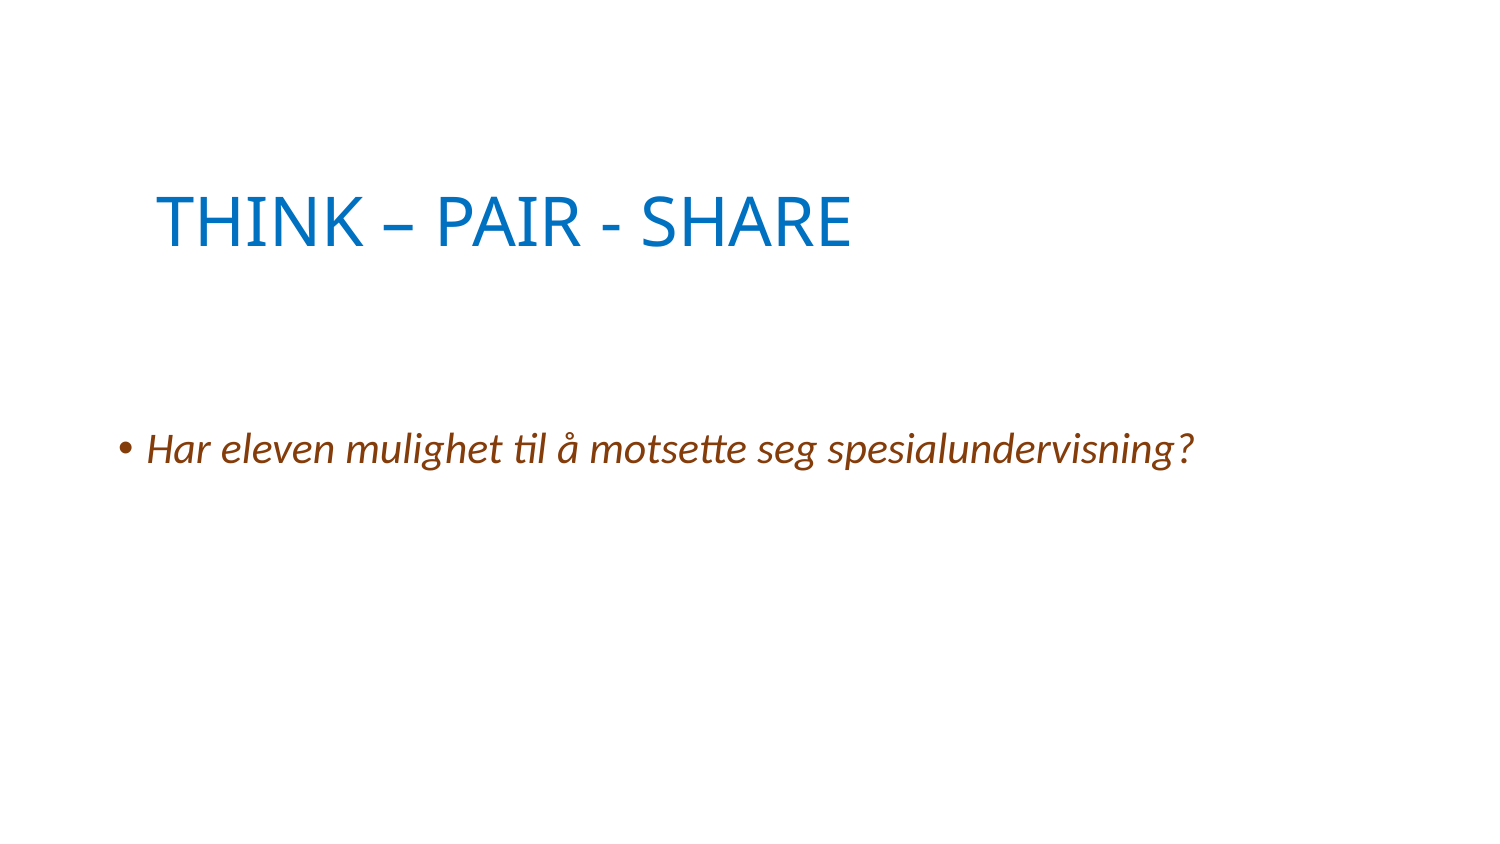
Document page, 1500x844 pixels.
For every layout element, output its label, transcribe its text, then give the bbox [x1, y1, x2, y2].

list Har eleven mulighet til å motsette seg spesialundervisning? [103, 224, 1397, 760]
title THINK – PAIR - SHARE [141, 143, 1436, 307]
